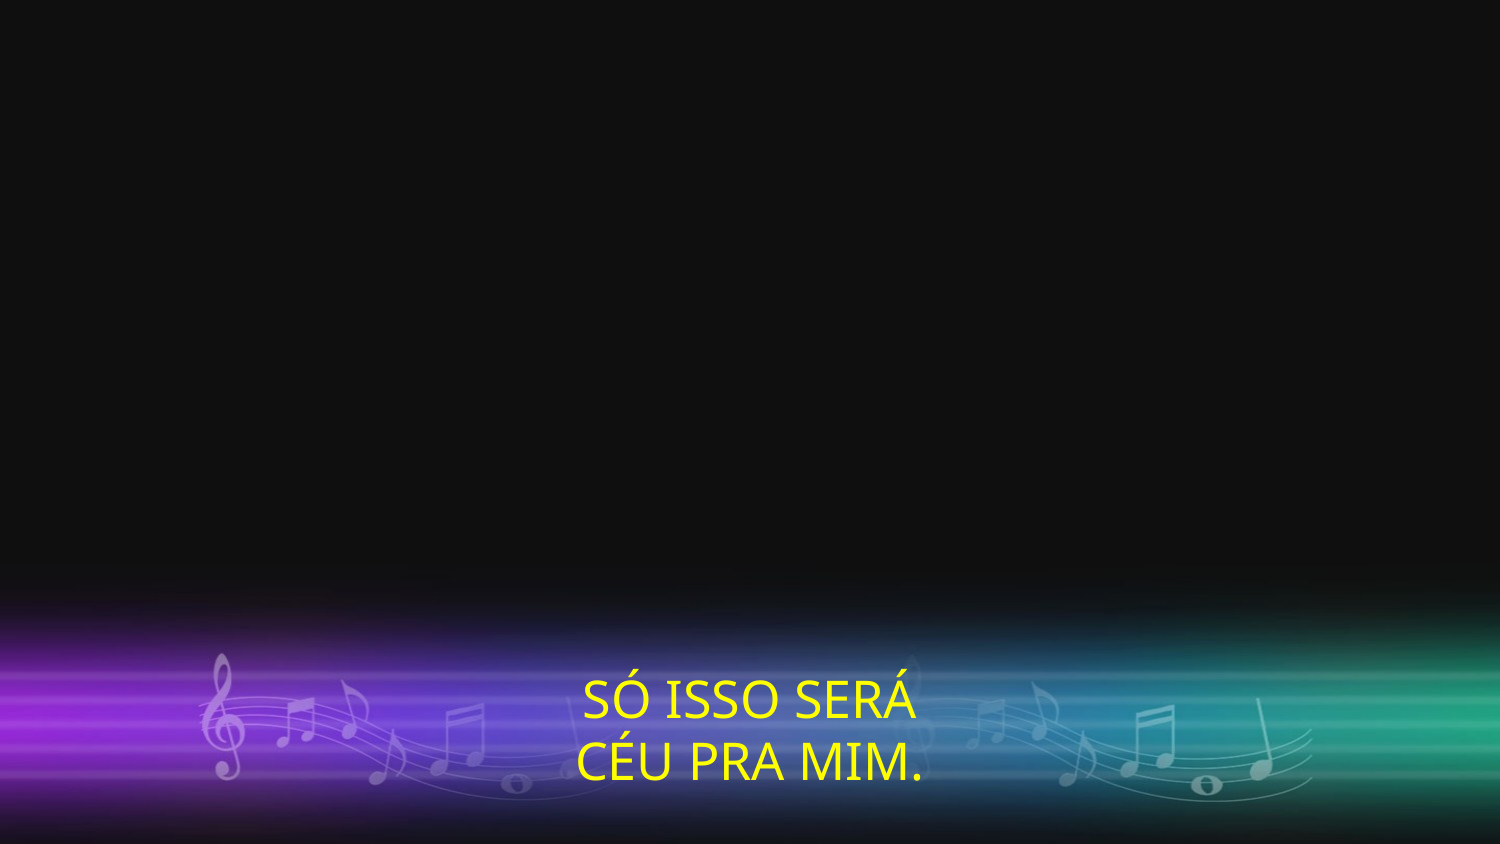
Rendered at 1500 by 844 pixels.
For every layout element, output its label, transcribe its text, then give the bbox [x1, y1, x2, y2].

text_box SÓ ISSO SERÁ CÉU PRA MIM. [295, 658, 1205, 799]
picture [0, 0, 1500, 844]
